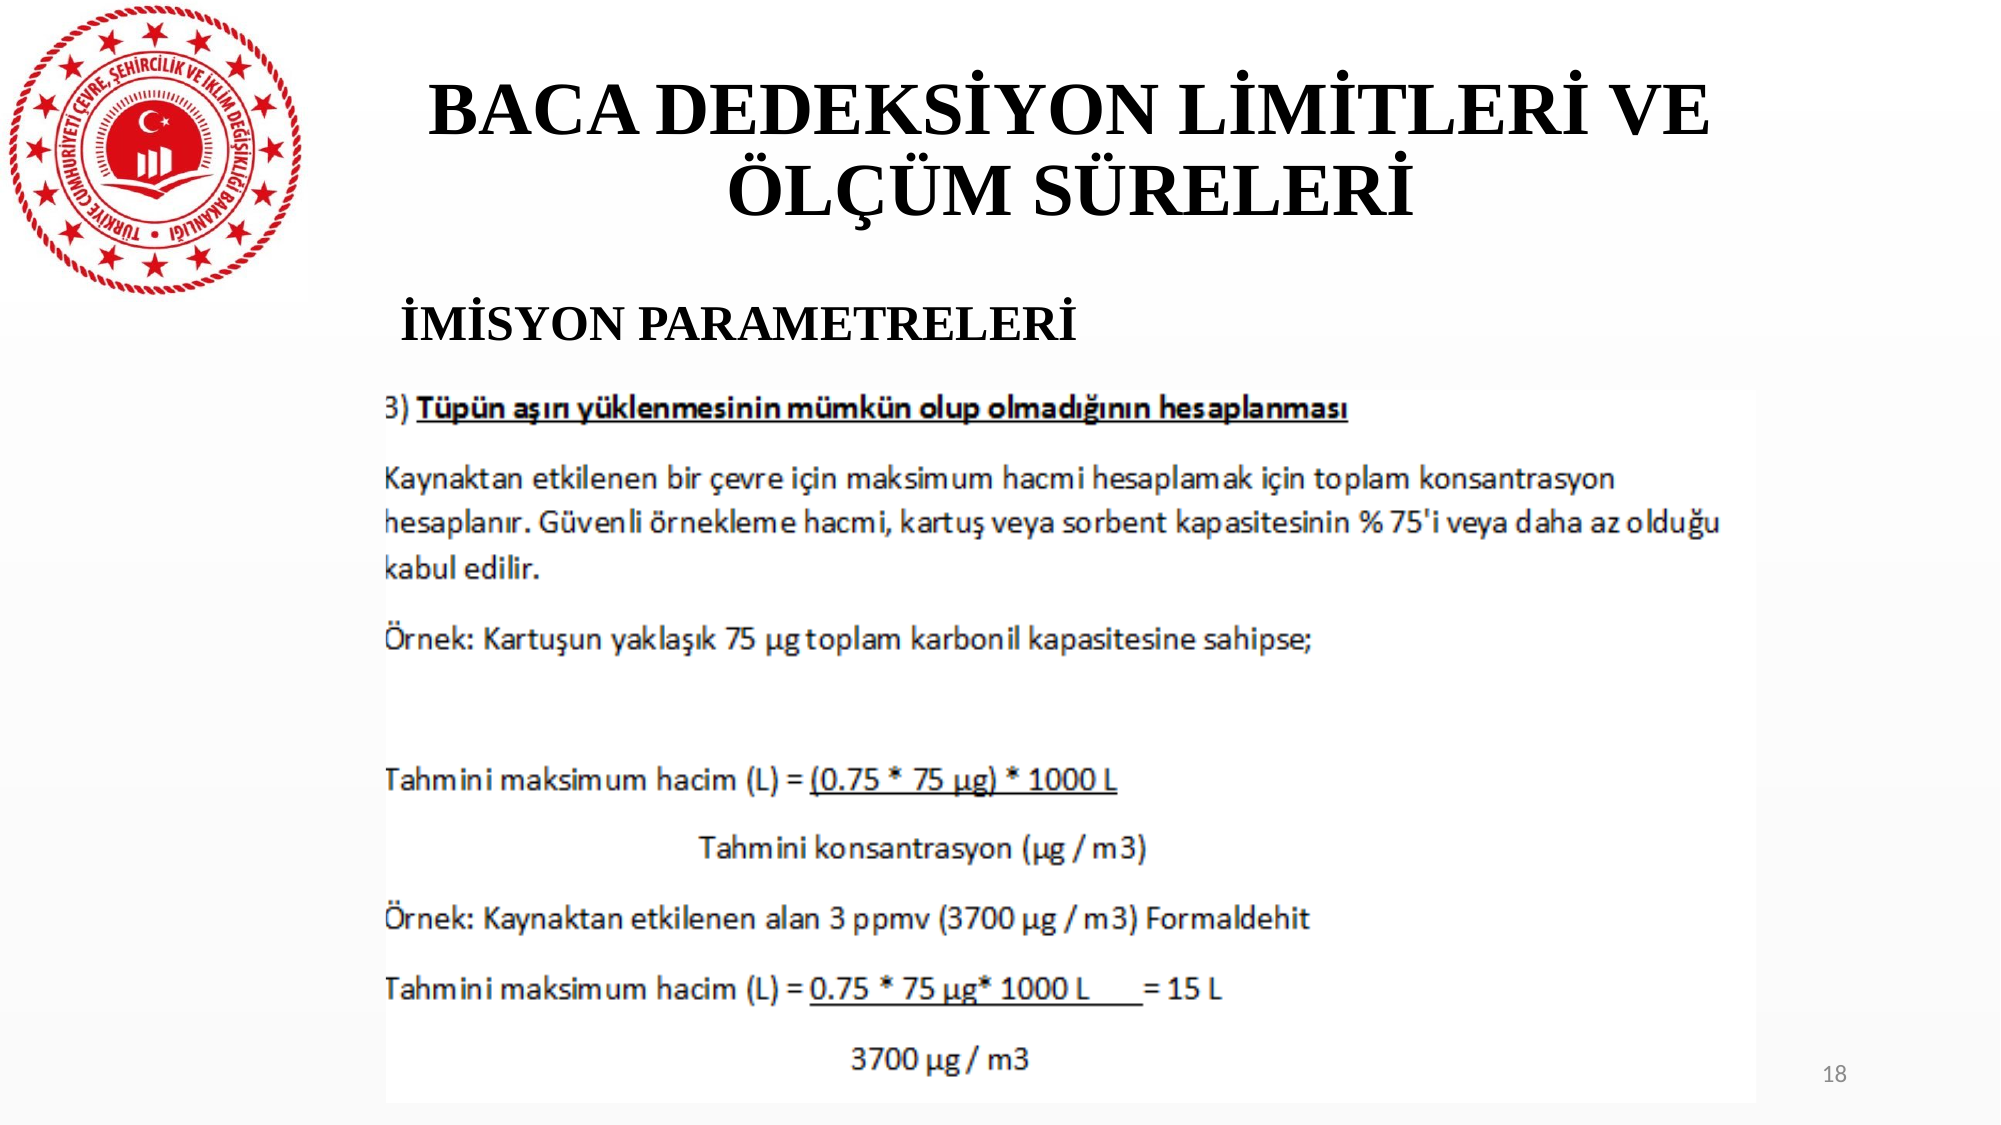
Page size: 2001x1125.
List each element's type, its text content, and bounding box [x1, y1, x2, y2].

slide_number 18 [1757, 1042, 1863, 1103]
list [385, 389, 1757, 1103]
picture [0, 0, 311, 302]
title İMİSYON PARAMETRELERİ [385, 275, 1519, 375]
text_box BACA DEDEKSİYON LİMİTLERİ VE ÖLÇÜM SÜRELERİ [311, 41, 1877, 260]
